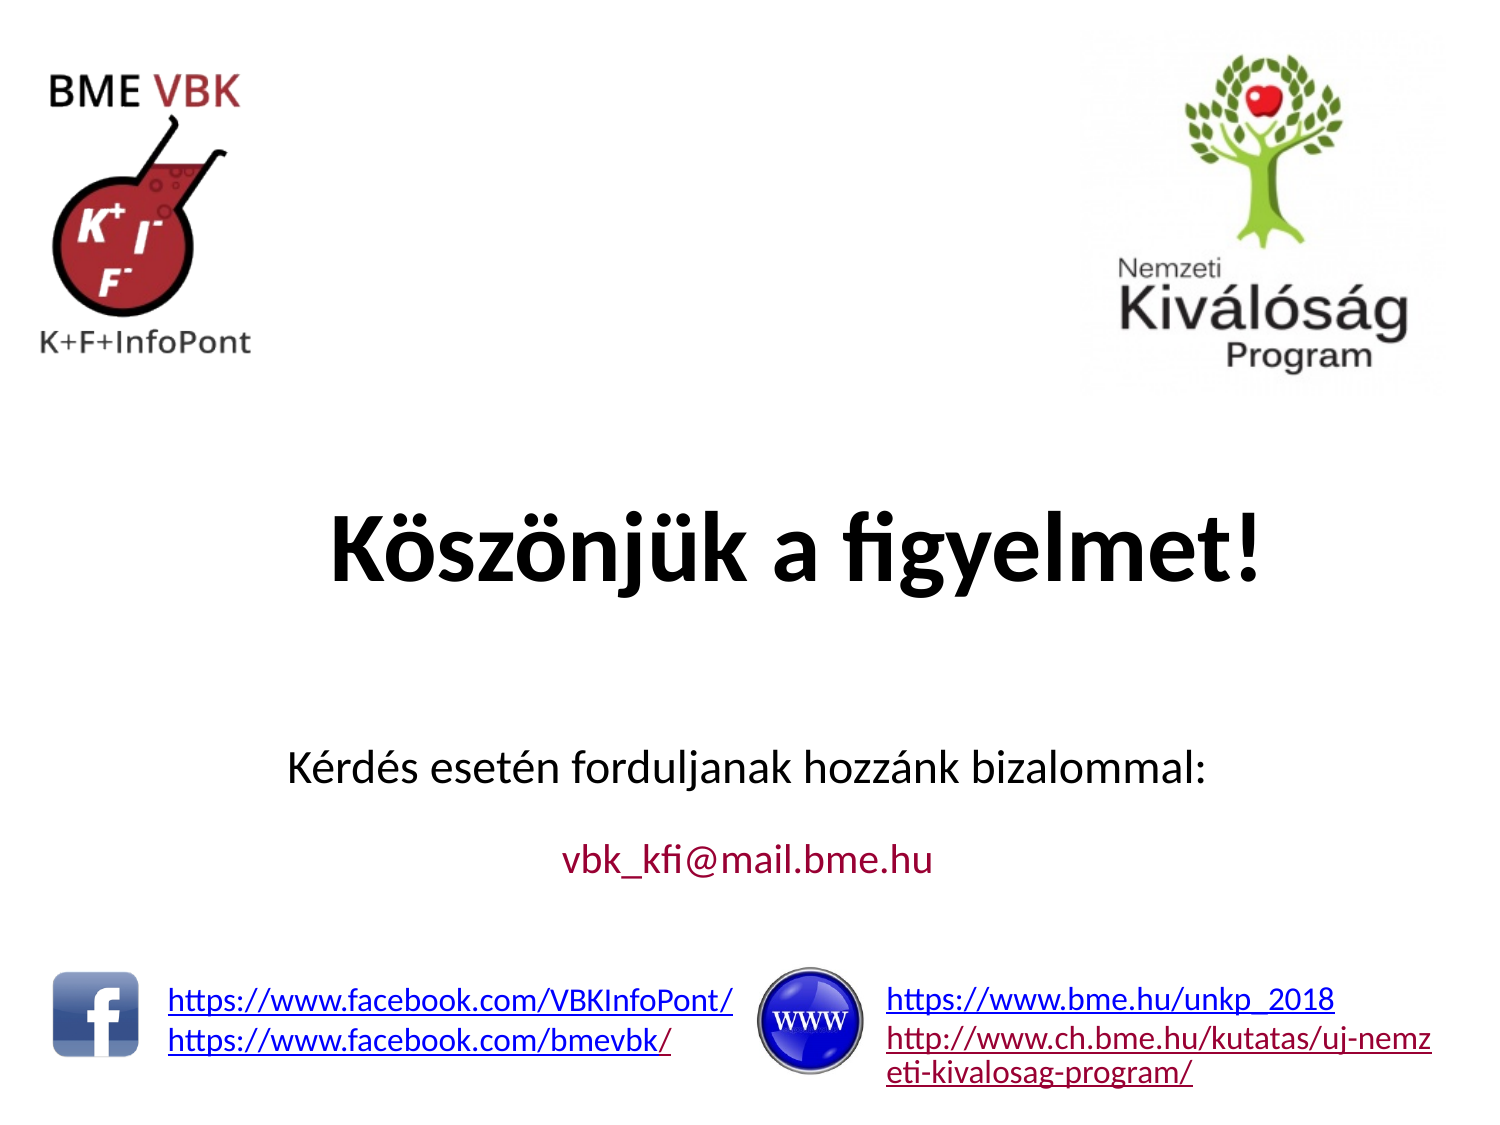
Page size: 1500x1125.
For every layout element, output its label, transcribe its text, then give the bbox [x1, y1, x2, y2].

text_box Kérdés esetén forduljanak hozzánk bizalommal: [13, 727, 1483, 801]
picture [1080, 30, 1447, 397]
title Köszönjük a figyelmet! [160, 420, 1436, 662]
picture [29, 56, 259, 362]
text_box https://www.facebook.com/VBKInfoPont/ https://www.facebook.com/bmevbk/ [153, 970, 742, 1066]
text_box vbk_kfi@mail.bme.hu [547, 824, 949, 890]
picture [50, 970, 139, 1058]
text_box https://www.bme.hu/unkp_2018 http://www.ch.bme.hu/kutatas/uj-nemzeti-kivalosag-program/ [871, 969, 1460, 1125]
picture [747, 958, 872, 1083]
